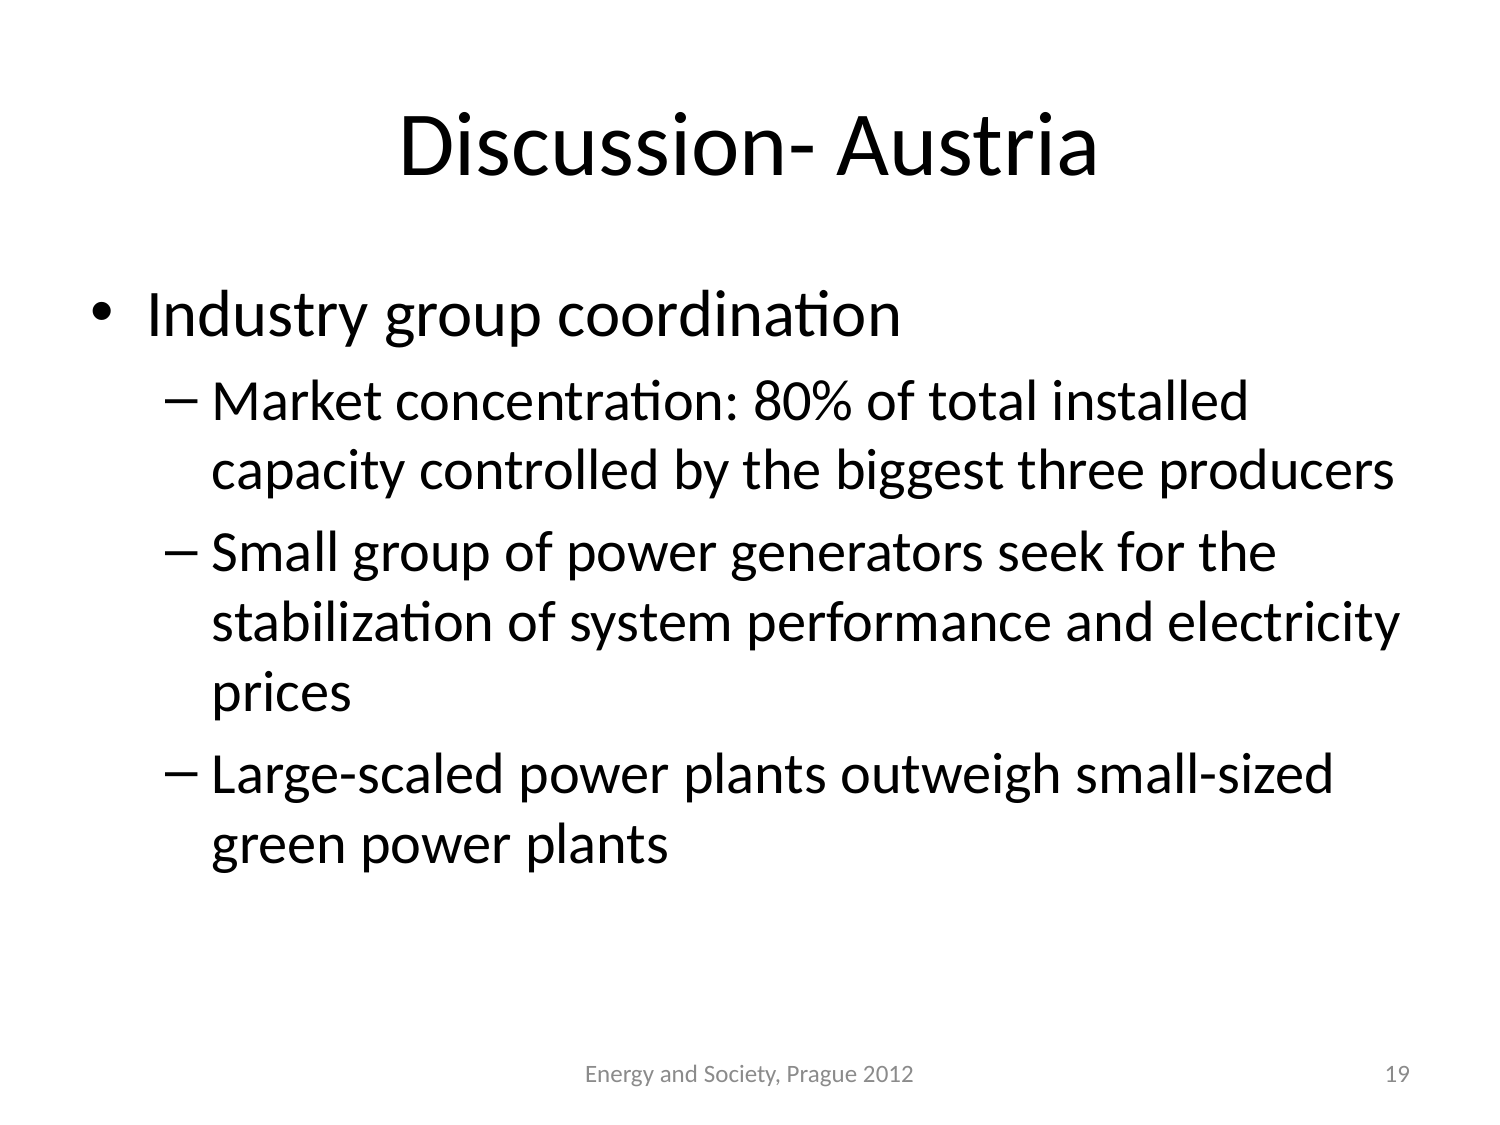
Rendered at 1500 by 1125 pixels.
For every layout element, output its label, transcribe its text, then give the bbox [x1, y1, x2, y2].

list Industry group coordination Market concentration: 80% of total installed capacity controlled by the biggest three producers Small group of power generators seek for the stabilization of system performance and electricity prices Large-scaled power plants outweigh small-sized green power plants [75, 262, 1425, 1005]
footer Energy and Society, Prague 2012 [512, 1042, 988, 1103]
title Discussion- Austria [75, 45, 1425, 233]
slide_number 19 [1074, 1042, 1425, 1103]
